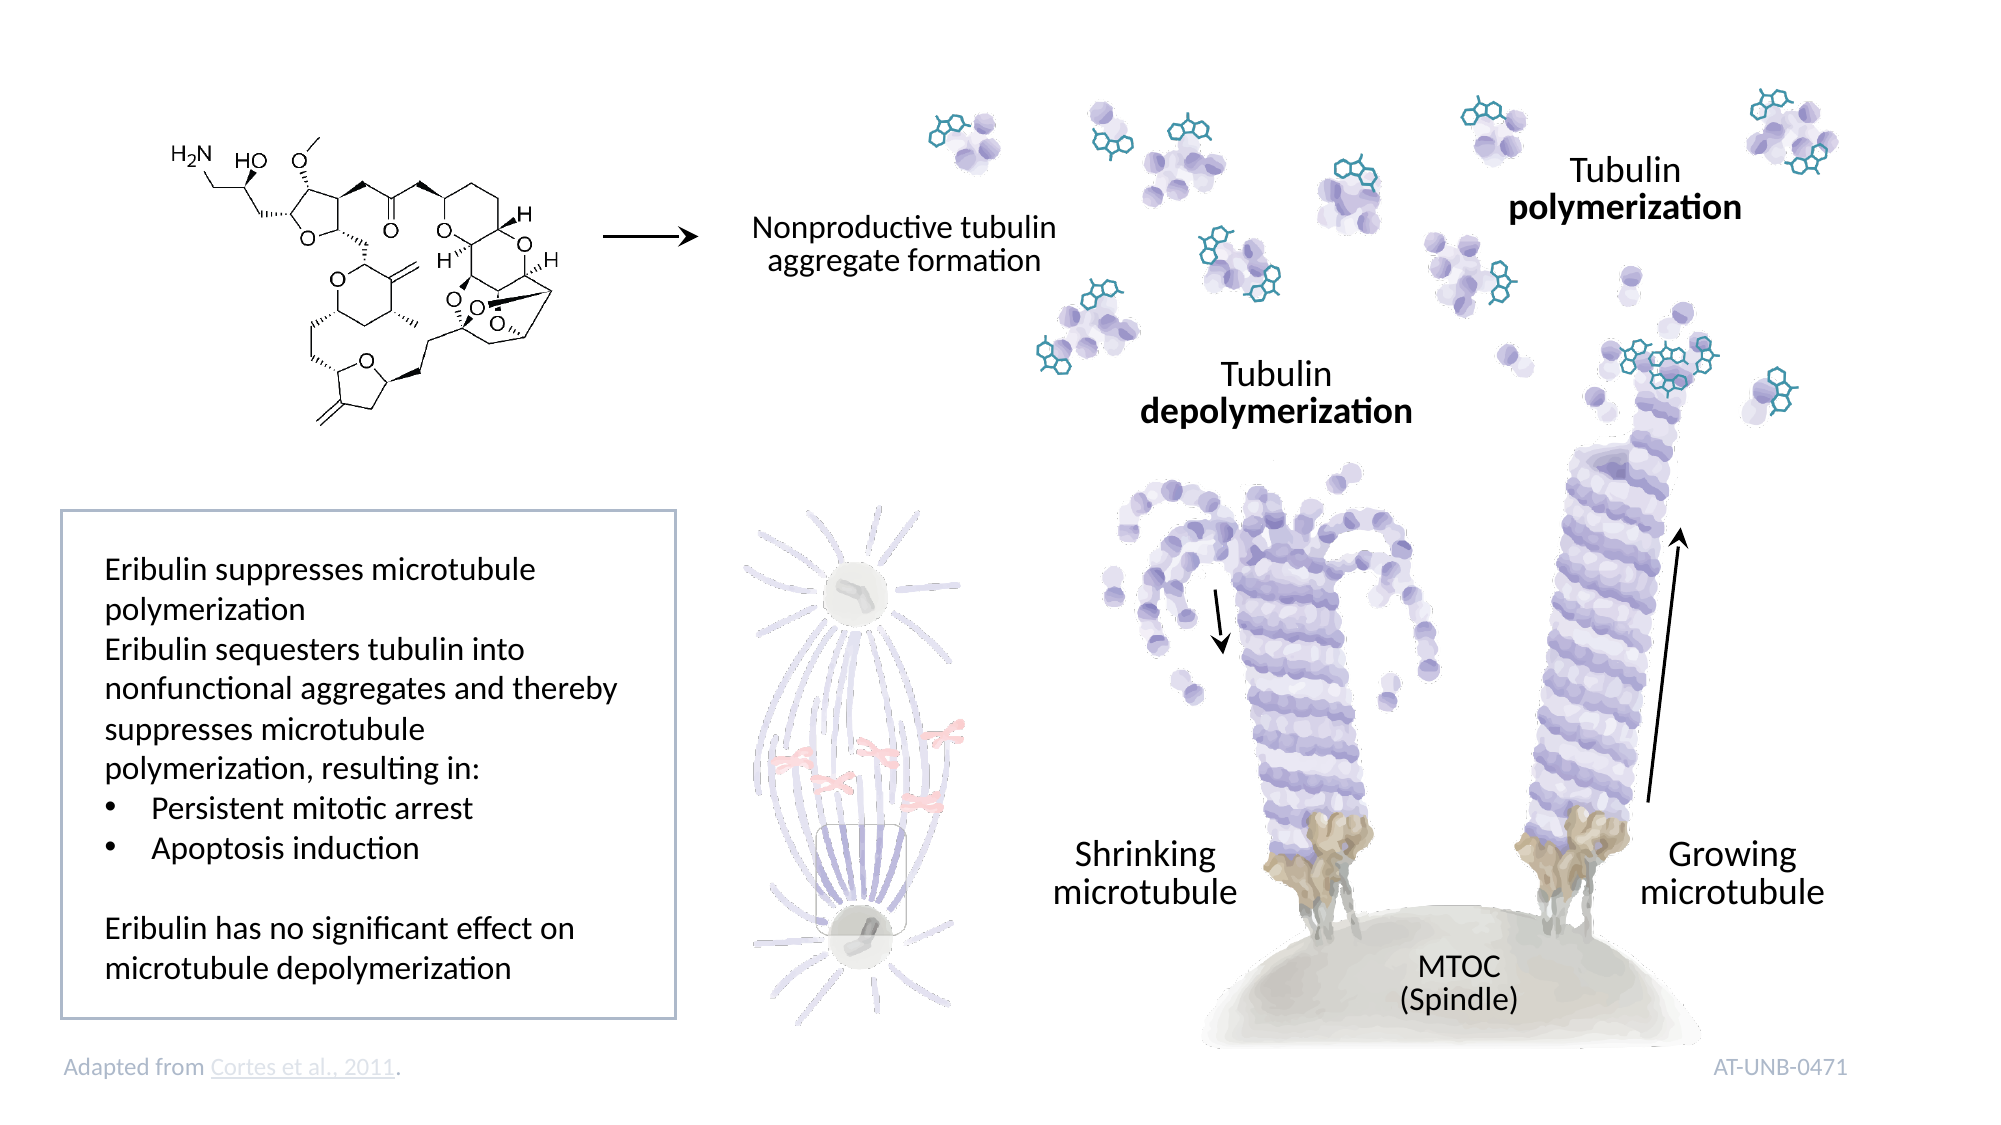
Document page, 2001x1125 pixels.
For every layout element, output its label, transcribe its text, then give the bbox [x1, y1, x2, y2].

picture [1738, 366, 1799, 428]
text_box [1647, 527, 1681, 803]
text_box Adapted from Cortes et al., 2011. AT-UNB-0471 [48, 1037, 1929, 1093]
picture [1314, 153, 1382, 236]
text_box [61, 510, 676, 1019]
text_box Shrinking microtubule [1014, 829, 1099, 920]
picture [1744, 88, 1839, 175]
picture [743, 505, 965, 1026]
text_box Tubulin polymerization [1459, 144, 1792, 235]
picture [928, 99, 1134, 177]
picture [1460, 95, 1528, 168]
picture [170, 133, 559, 429]
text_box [1215, 589, 1224, 655]
picture [1139, 112, 1227, 209]
picture [1036, 225, 1720, 1049]
text_box Growing microtubule [1720, 829, 1864, 920]
text_box Nonproductive tubulin aggregate formation [698, 204, 1111, 286]
